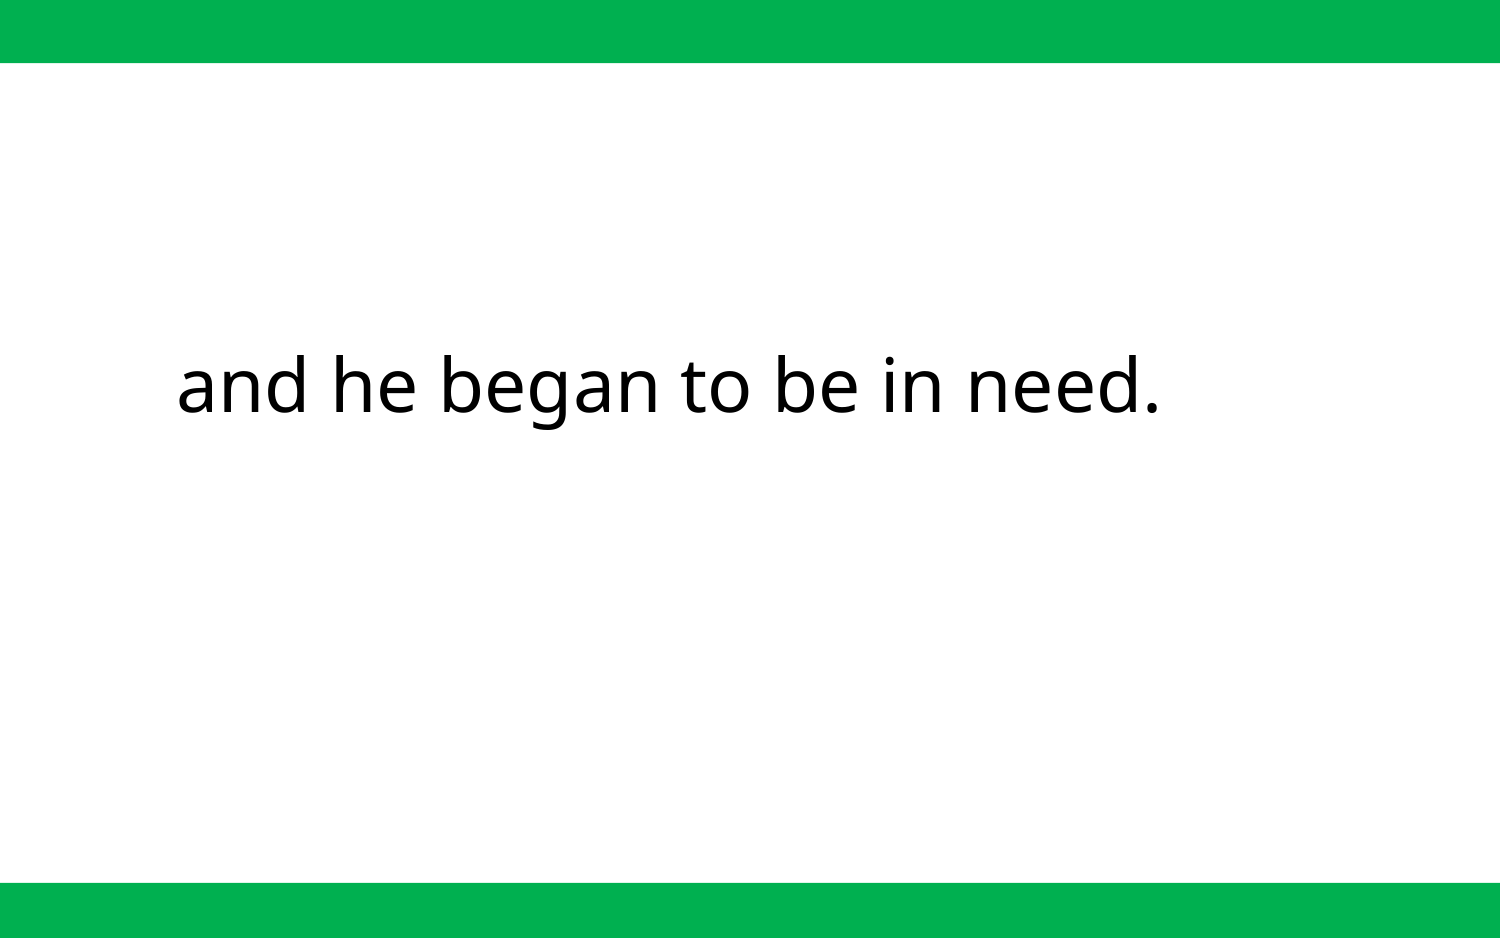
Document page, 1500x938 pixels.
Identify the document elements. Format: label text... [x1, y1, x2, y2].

text_box [0, 882, 1500, 938]
text_box and he began to be in need. [161, 329, 1339, 435]
text_box [0, 0, 1500, 64]
